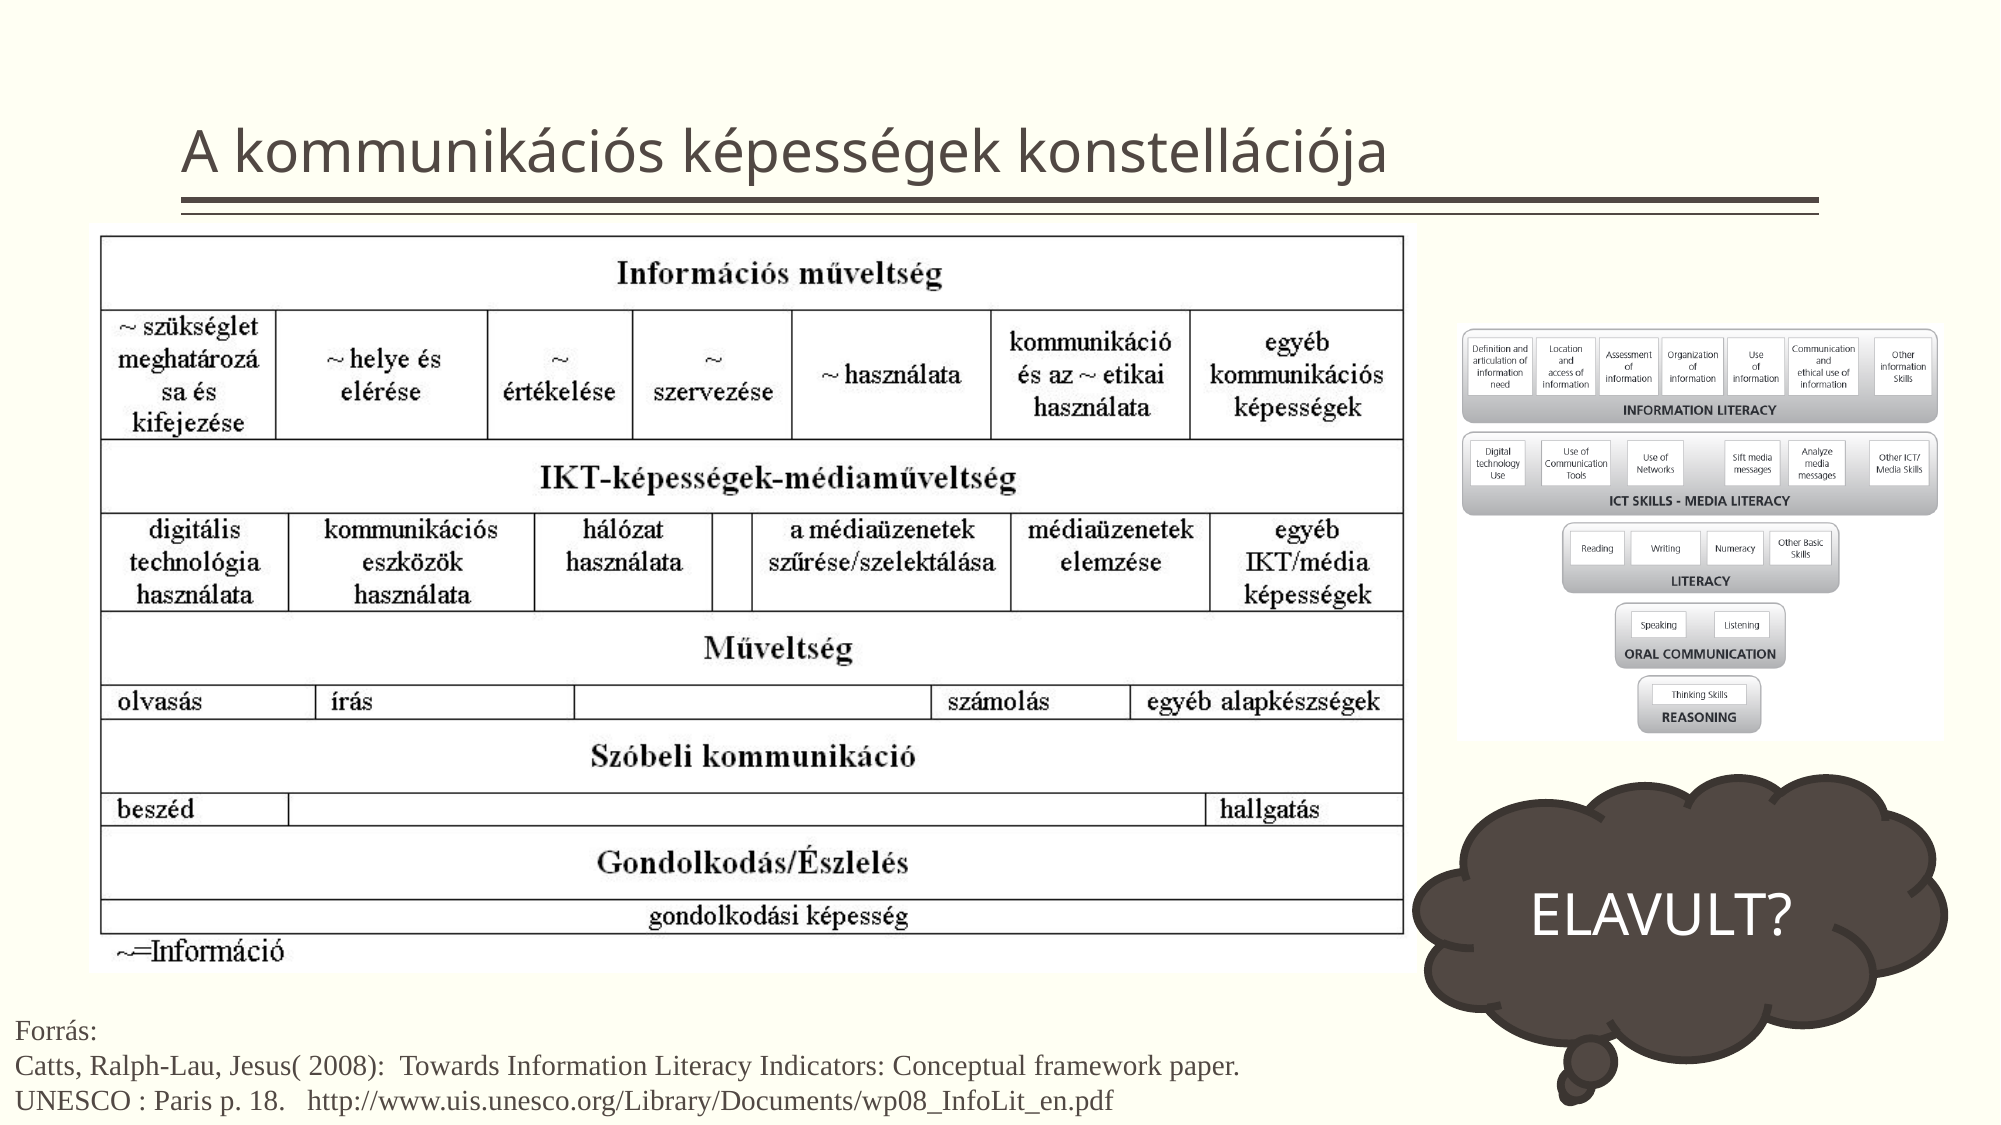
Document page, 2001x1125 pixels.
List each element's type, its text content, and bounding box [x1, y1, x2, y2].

picture [1457, 323, 1945, 741]
title A kommunikációs képességek konstellációja [181, 12, 1819, 193]
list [89, 223, 1417, 974]
text_box Forrás: Catts, Ralph-Lau, Jesus( 2008): Towards Information Literacy Indicators: Conceptual framework paper. UNESCO : Paris p. 18. http://www.uis.unesco.org/Library/Documents/wp08_InfoLit_en.pdf [0, 1003, 1975, 1124]
text_box ELAVULT? [1421, 774, 1949, 1107]
